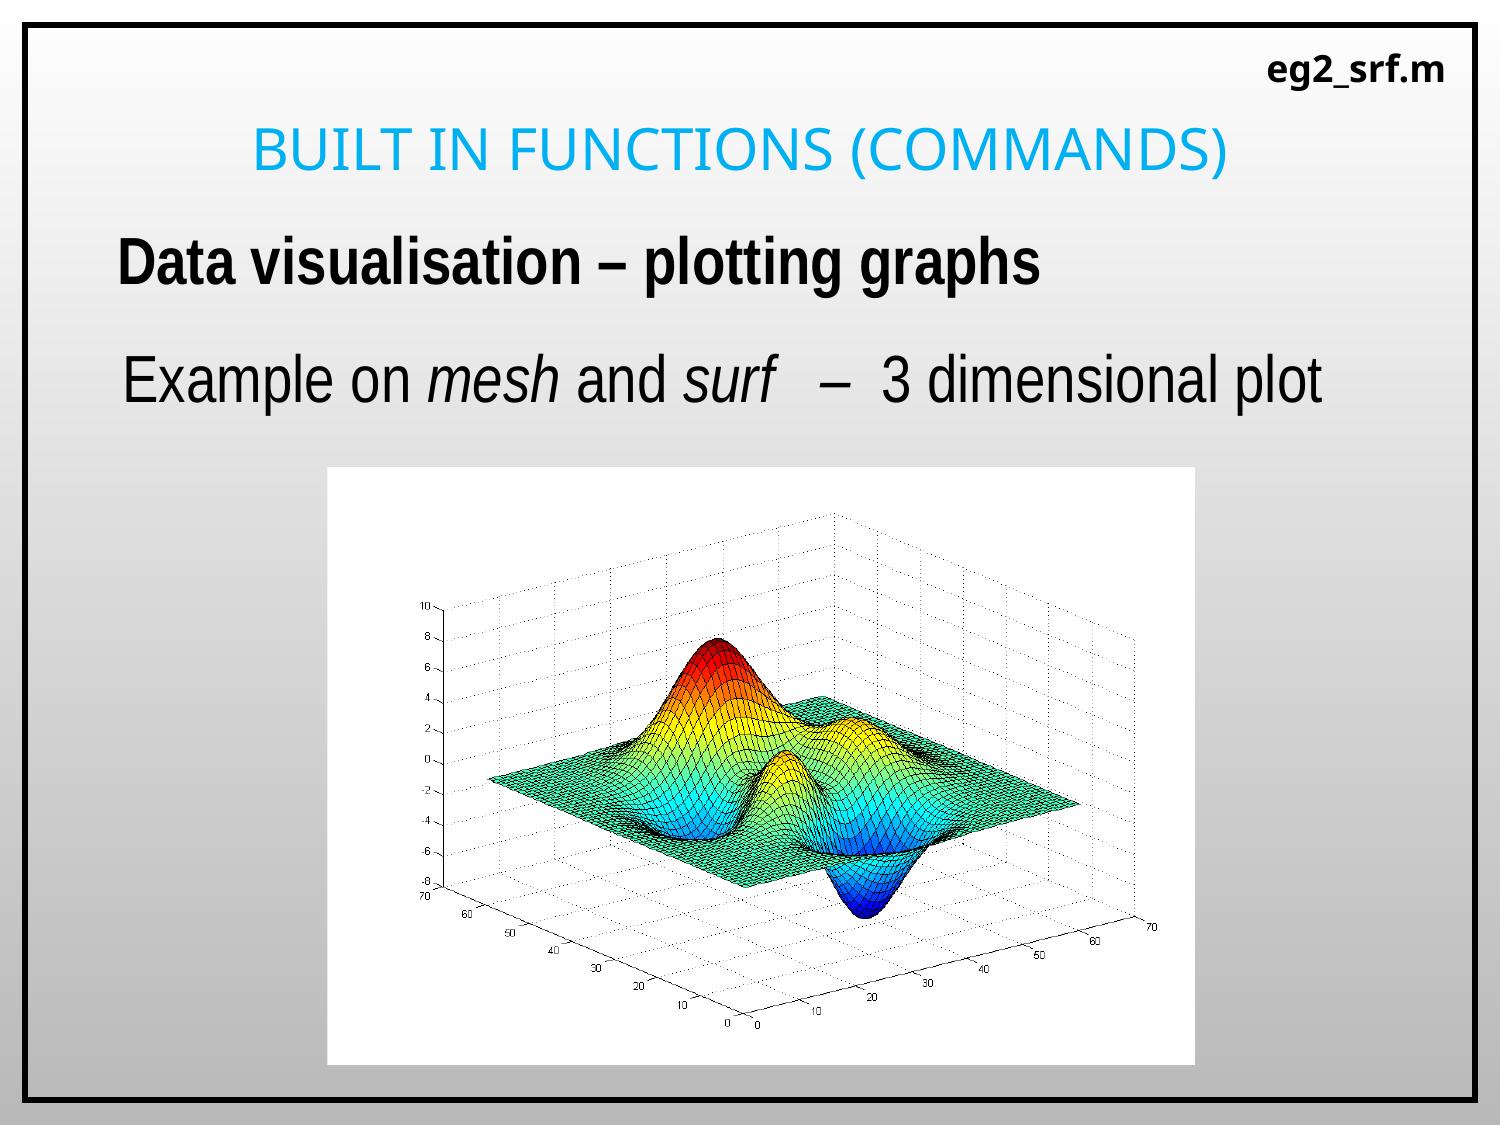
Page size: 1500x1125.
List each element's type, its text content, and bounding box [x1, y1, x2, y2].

text_box [24, 24, 1475, 1100]
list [327, 467, 1196, 1065]
text_box eg2_srf.m [1251, 37, 1461, 98]
